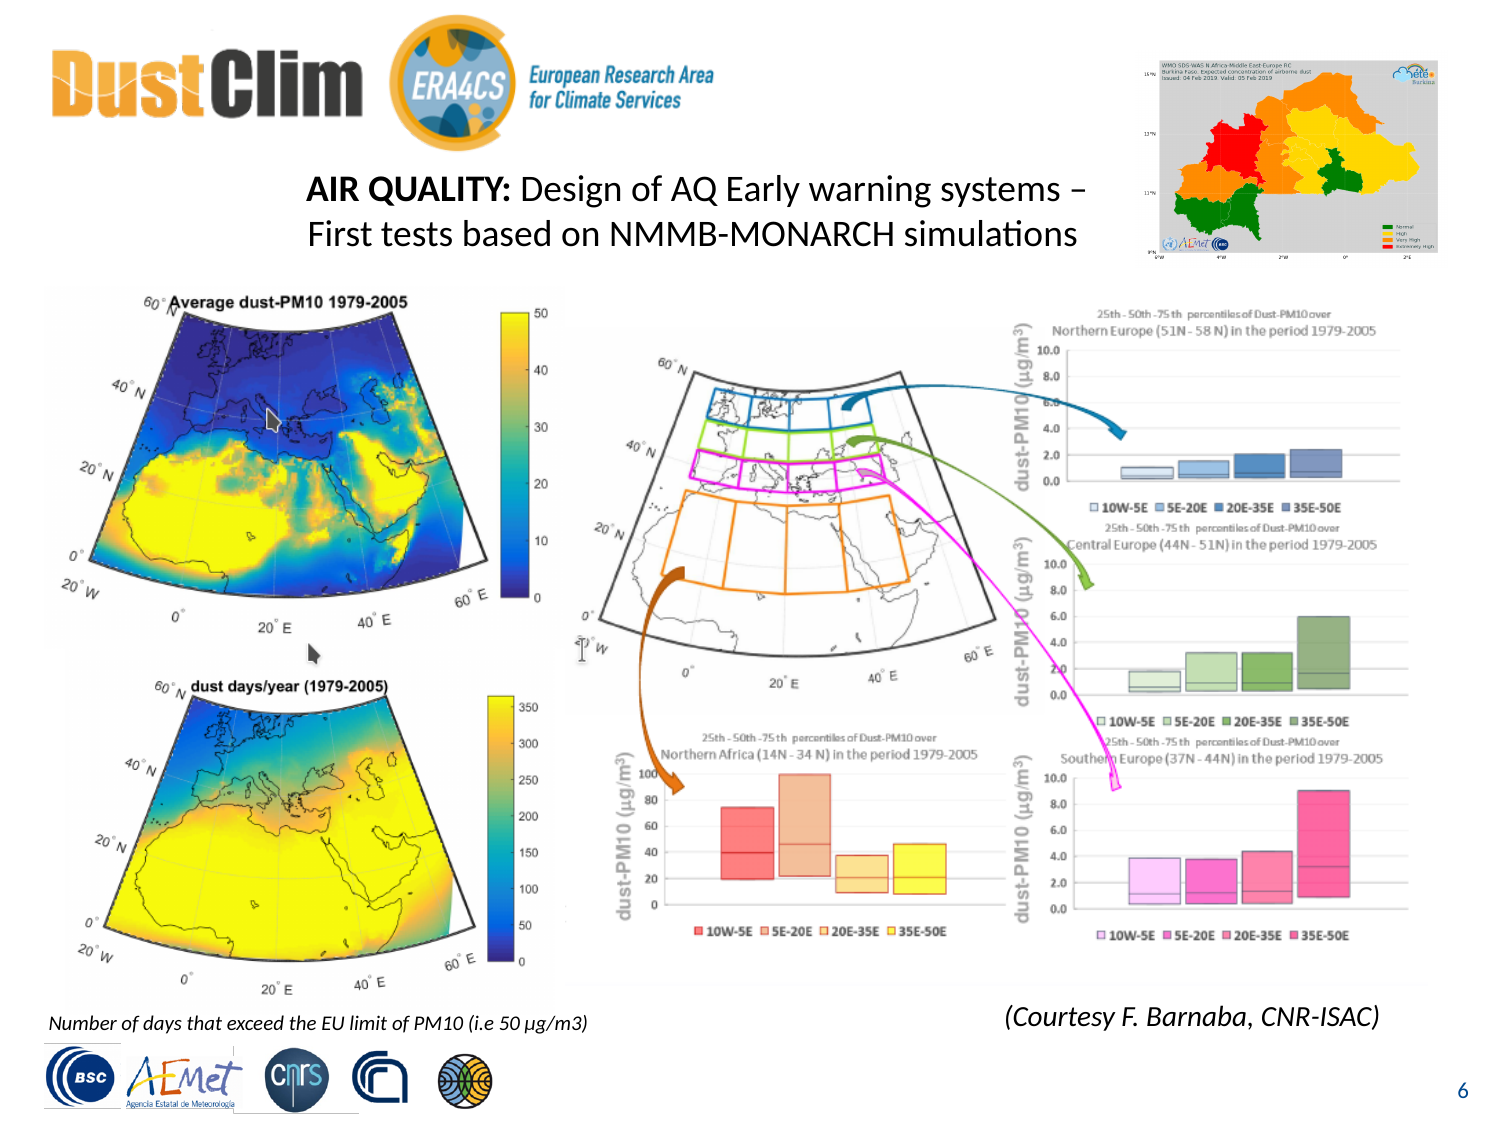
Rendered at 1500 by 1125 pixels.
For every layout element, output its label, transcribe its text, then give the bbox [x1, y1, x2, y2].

text_box Number of days that exceed the EU limit of PM10 (i.e 50 μg/m3) [33, 1002, 608, 1043]
text_box 6 [1411, 1042, 1484, 1111]
picture [44, 1035, 498, 1114]
text_box (Courtesy F. Barnaba, CNR-ISAC) [555, 989, 1396, 1040]
picture [1135, 50, 1448, 269]
picture [21, 0, 731, 179]
picture [44, 285, 1428, 1016]
text_box AIR QUALITY: Design of AQ Early warning systems – First tests based on NMMB-MONARCH simulations [33, 157, 1135, 262]
